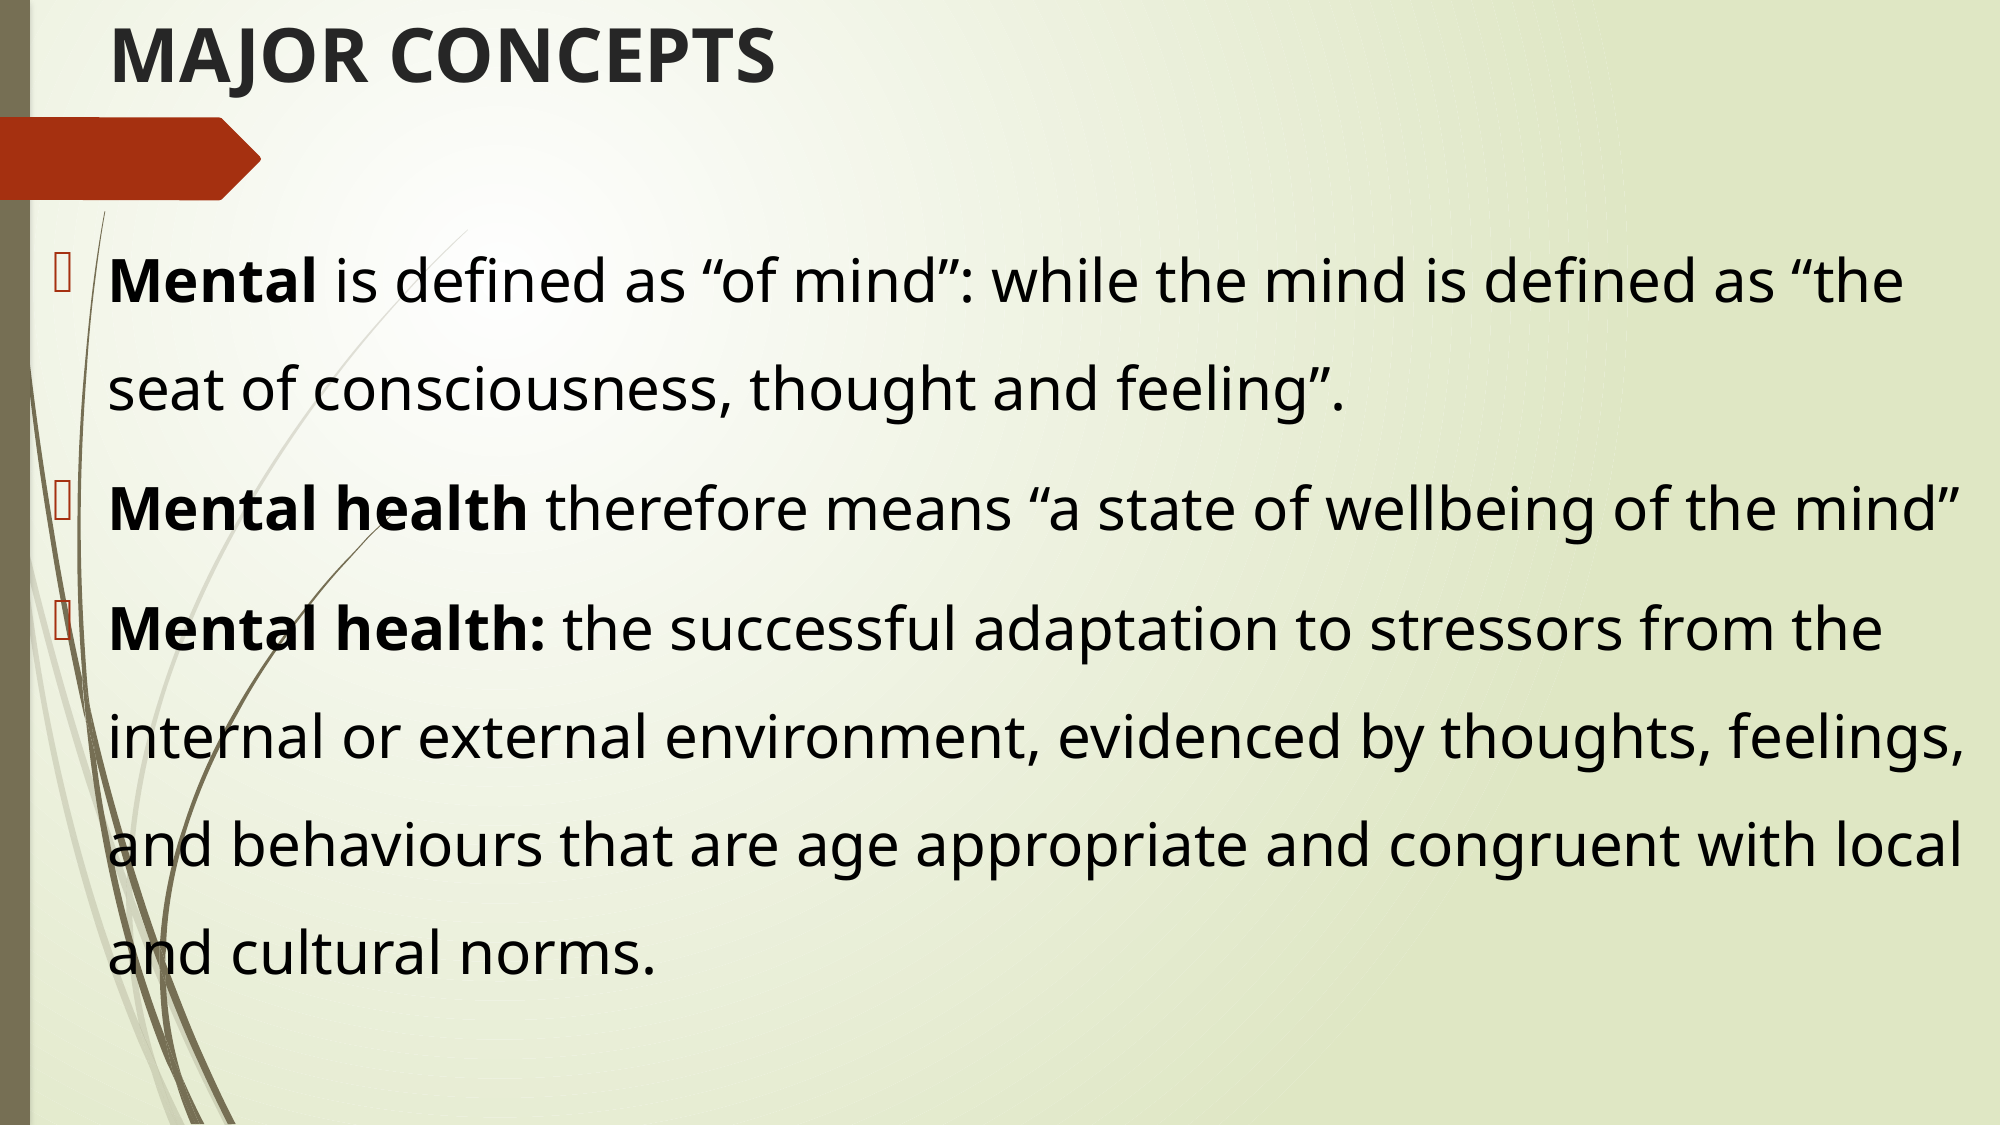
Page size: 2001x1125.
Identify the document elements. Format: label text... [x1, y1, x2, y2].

list Mental is defined as “of mind”: while the mind is defined as “the seat of consciousness, thought and feeling”. Mental health therefore means “a state of wellbeing of the mind” Mental health: the successful adaptation to stressors from the internal or external environment, evidenced by thoughts, feelings, and behaviours that are age appropriate and congruent with local and cultural norms. [37, 198, 2000, 1099]
title MAJOR CONCEPTS [93, 0, 1863, 198]
